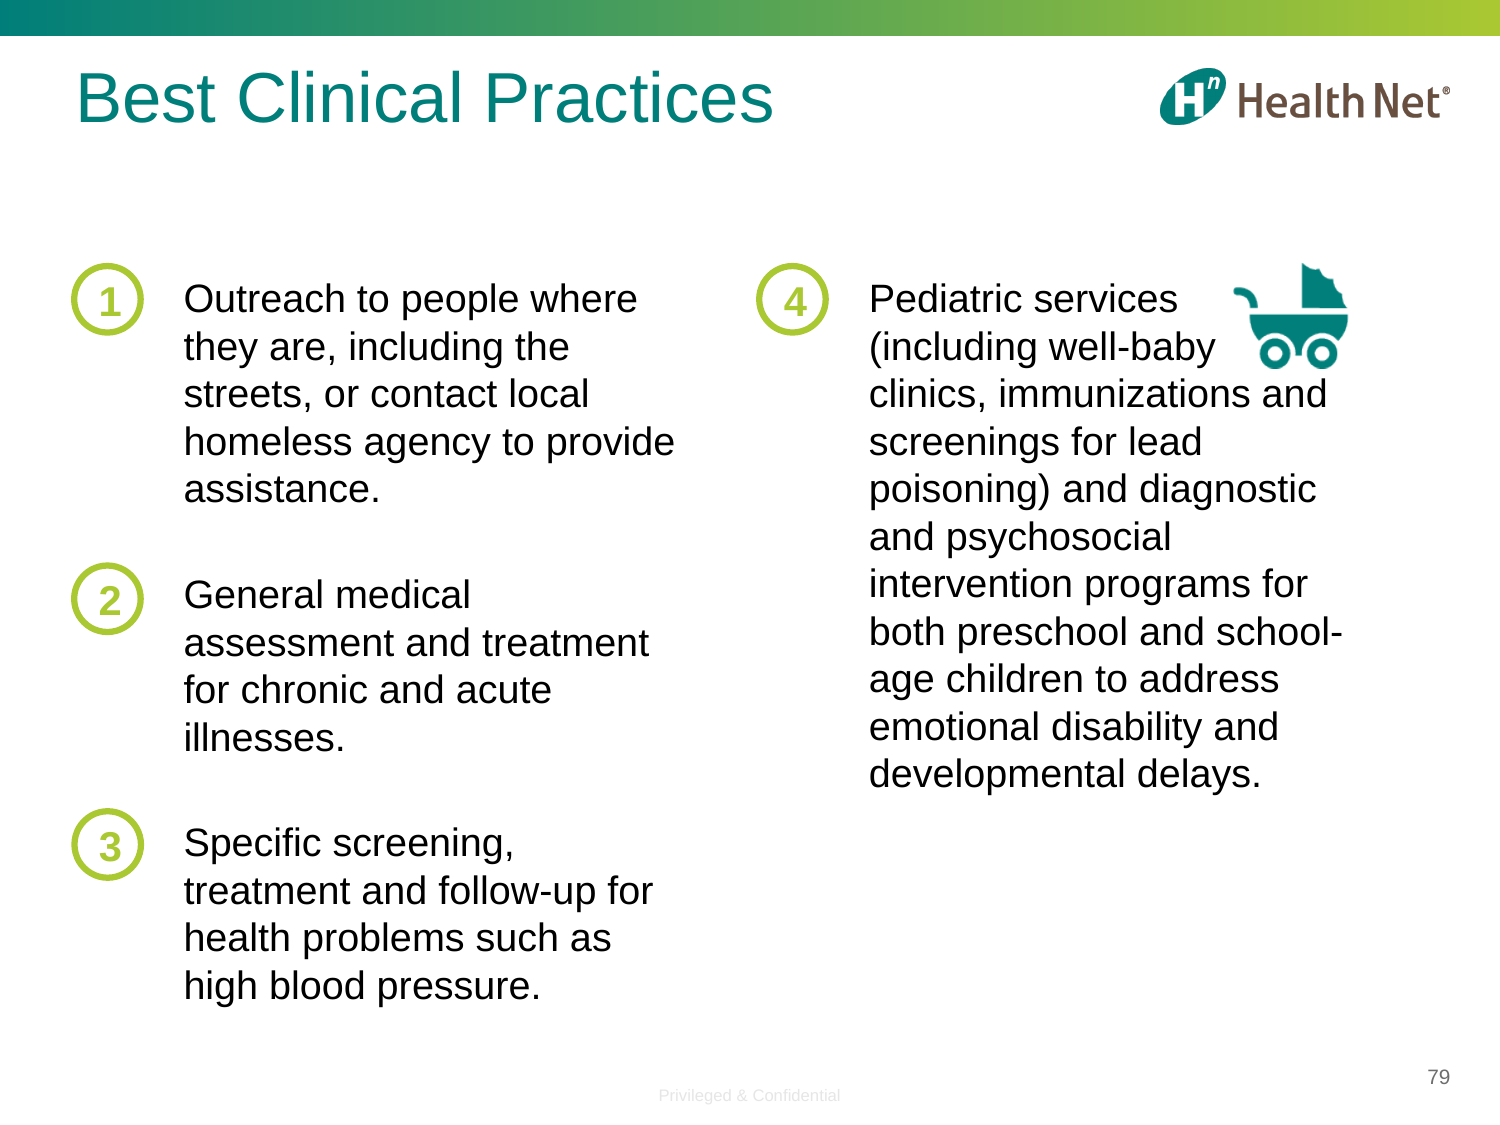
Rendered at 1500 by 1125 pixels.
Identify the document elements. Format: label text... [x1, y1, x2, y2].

title Best Clinical Practices [75, 56, 1156, 176]
picture [1233, 262, 1349, 369]
picture [1160, 68, 1450, 125]
text_box 2 [73, 564, 142, 634]
slide_number 79 [1299, 1050, 1451, 1089]
text_box 3 [73, 810, 143, 879]
text_box 1 [73, 265, 142, 334]
list Pediatric services (including well-baby clinics, immunizations and screenings for lead poisoning) and diagnostic and psychosocial intervention programs for both preschool and school-age children to address emotional disability and developmental delays. [868, 273, 1373, 952]
text_box 4 [758, 265, 827, 334]
list Outreach to people where they are, including the streets, or contact local homeless agency to provide assistance. General medical assessment and treatment for chronic and acute illnesses. Specific screening, treatment and follow-up for health problems such as high blood pressure. [183, 273, 690, 990]
